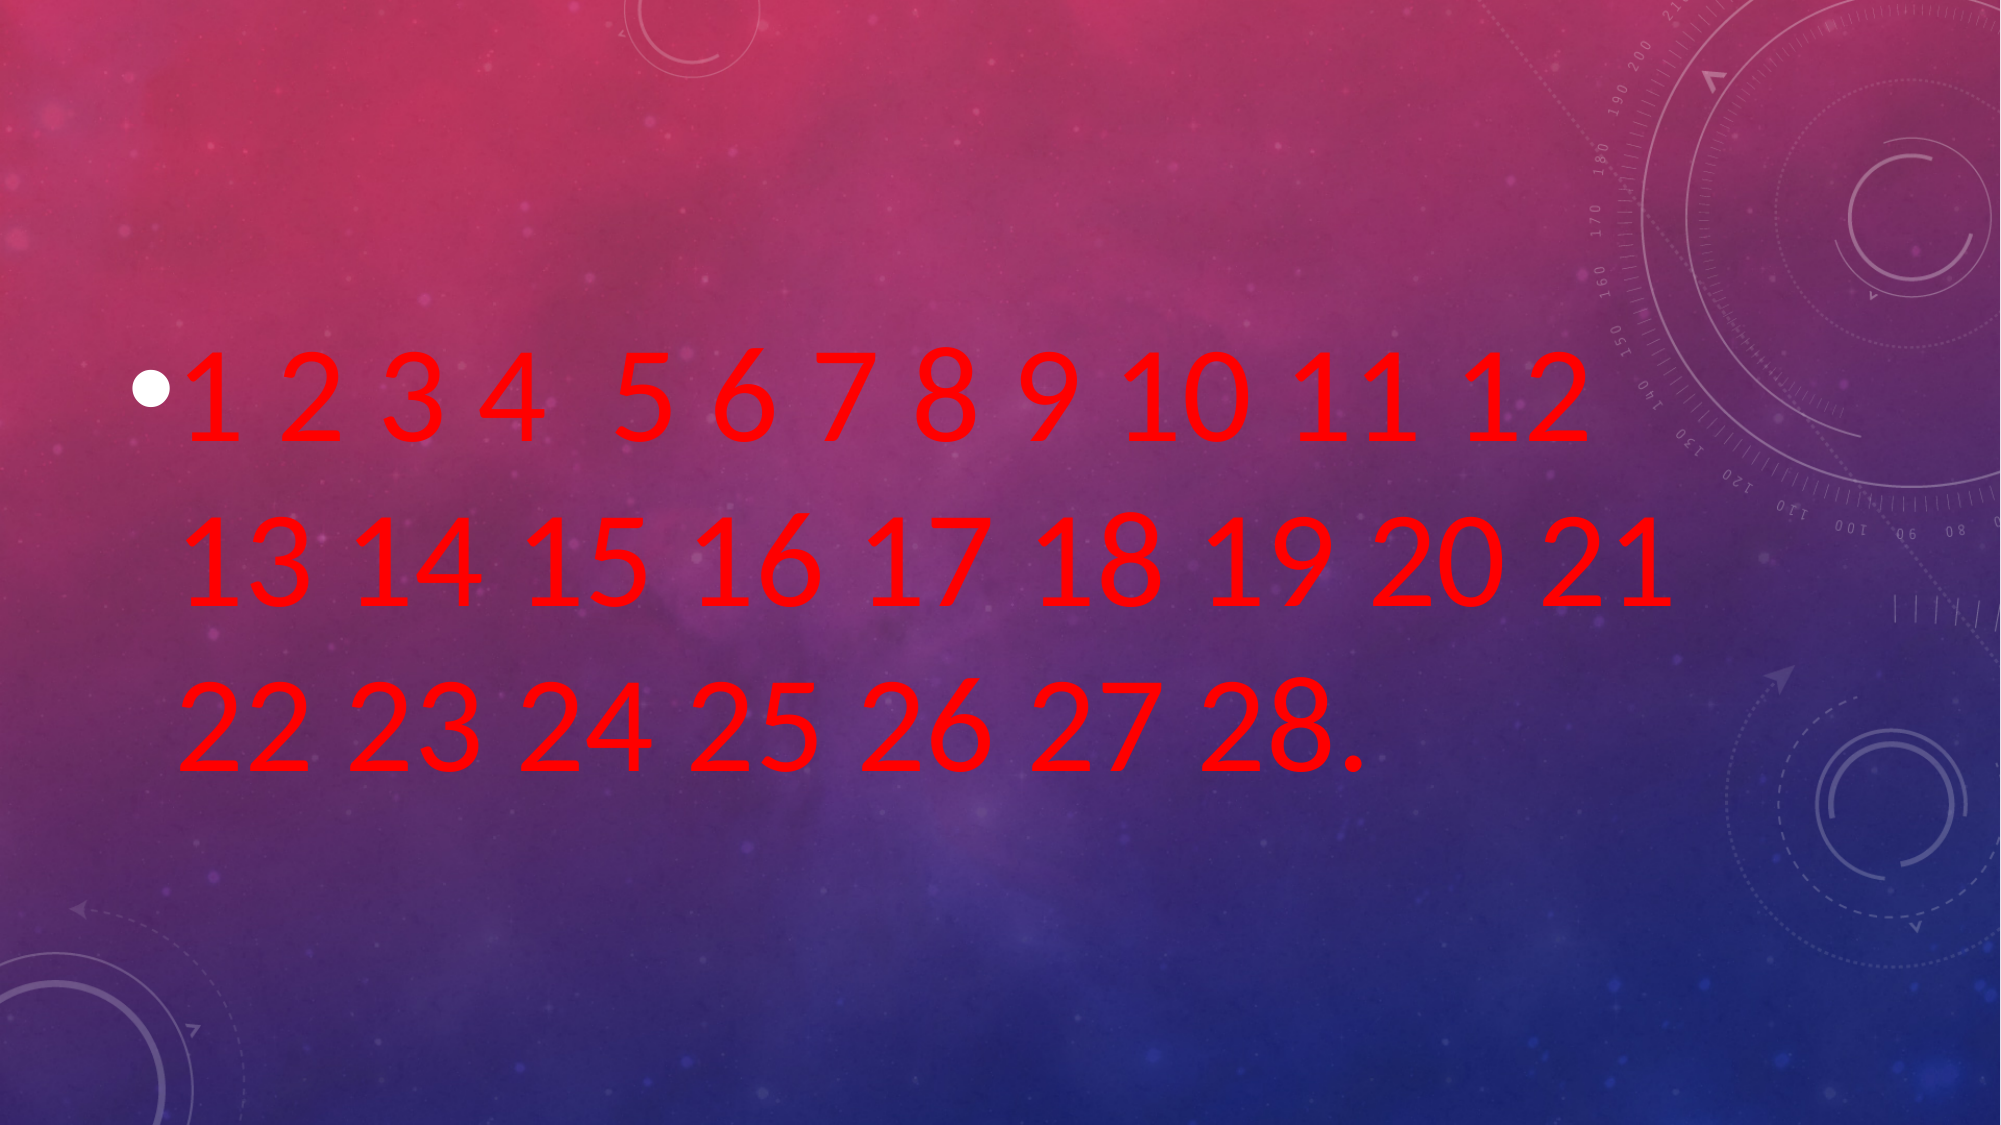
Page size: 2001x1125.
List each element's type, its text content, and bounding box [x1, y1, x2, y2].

picture [0, 0, 2001, 1125]
list 1 2 3 4 5 6 7 8 9 10 11 12 13 14 15 16 17 18 19 20 21 22 23 24 25 26 27 28. [112, 61, 1775, 1042]
